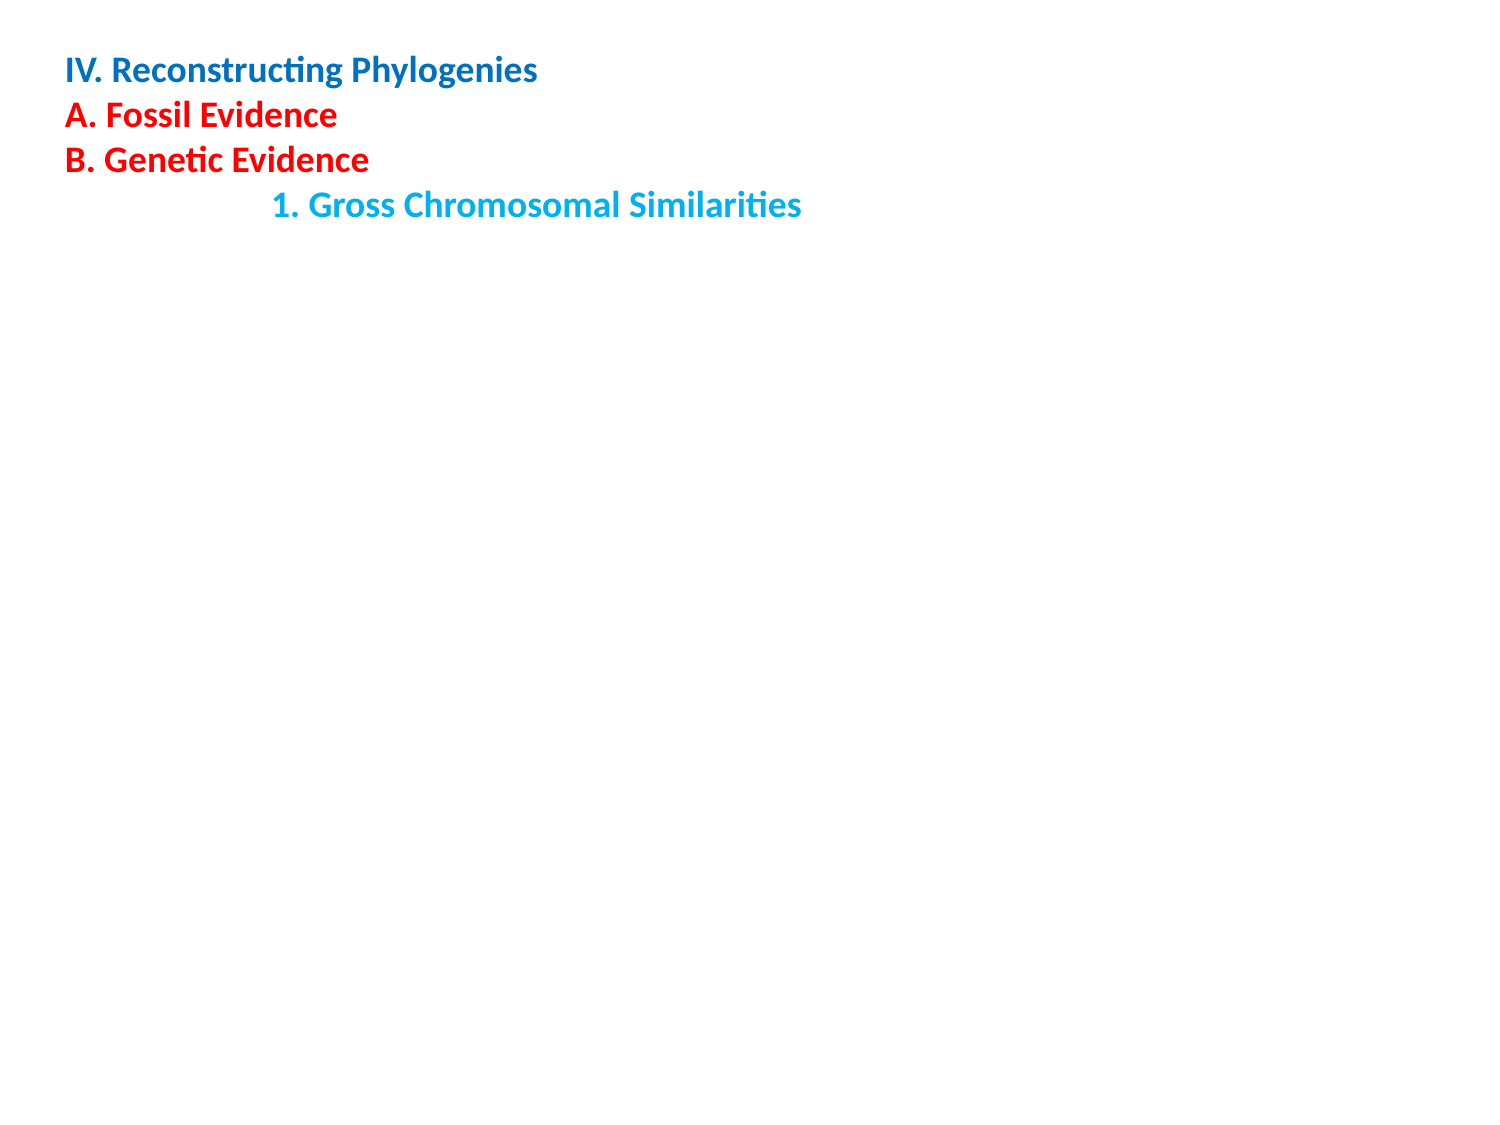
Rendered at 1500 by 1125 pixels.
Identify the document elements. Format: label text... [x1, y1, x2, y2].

text_box IV. Reconstructing Phylogenies A. Fossil Evidence B. Genetic Evidence 1. Gross Chromosomal Similarities [50, 37, 913, 278]
